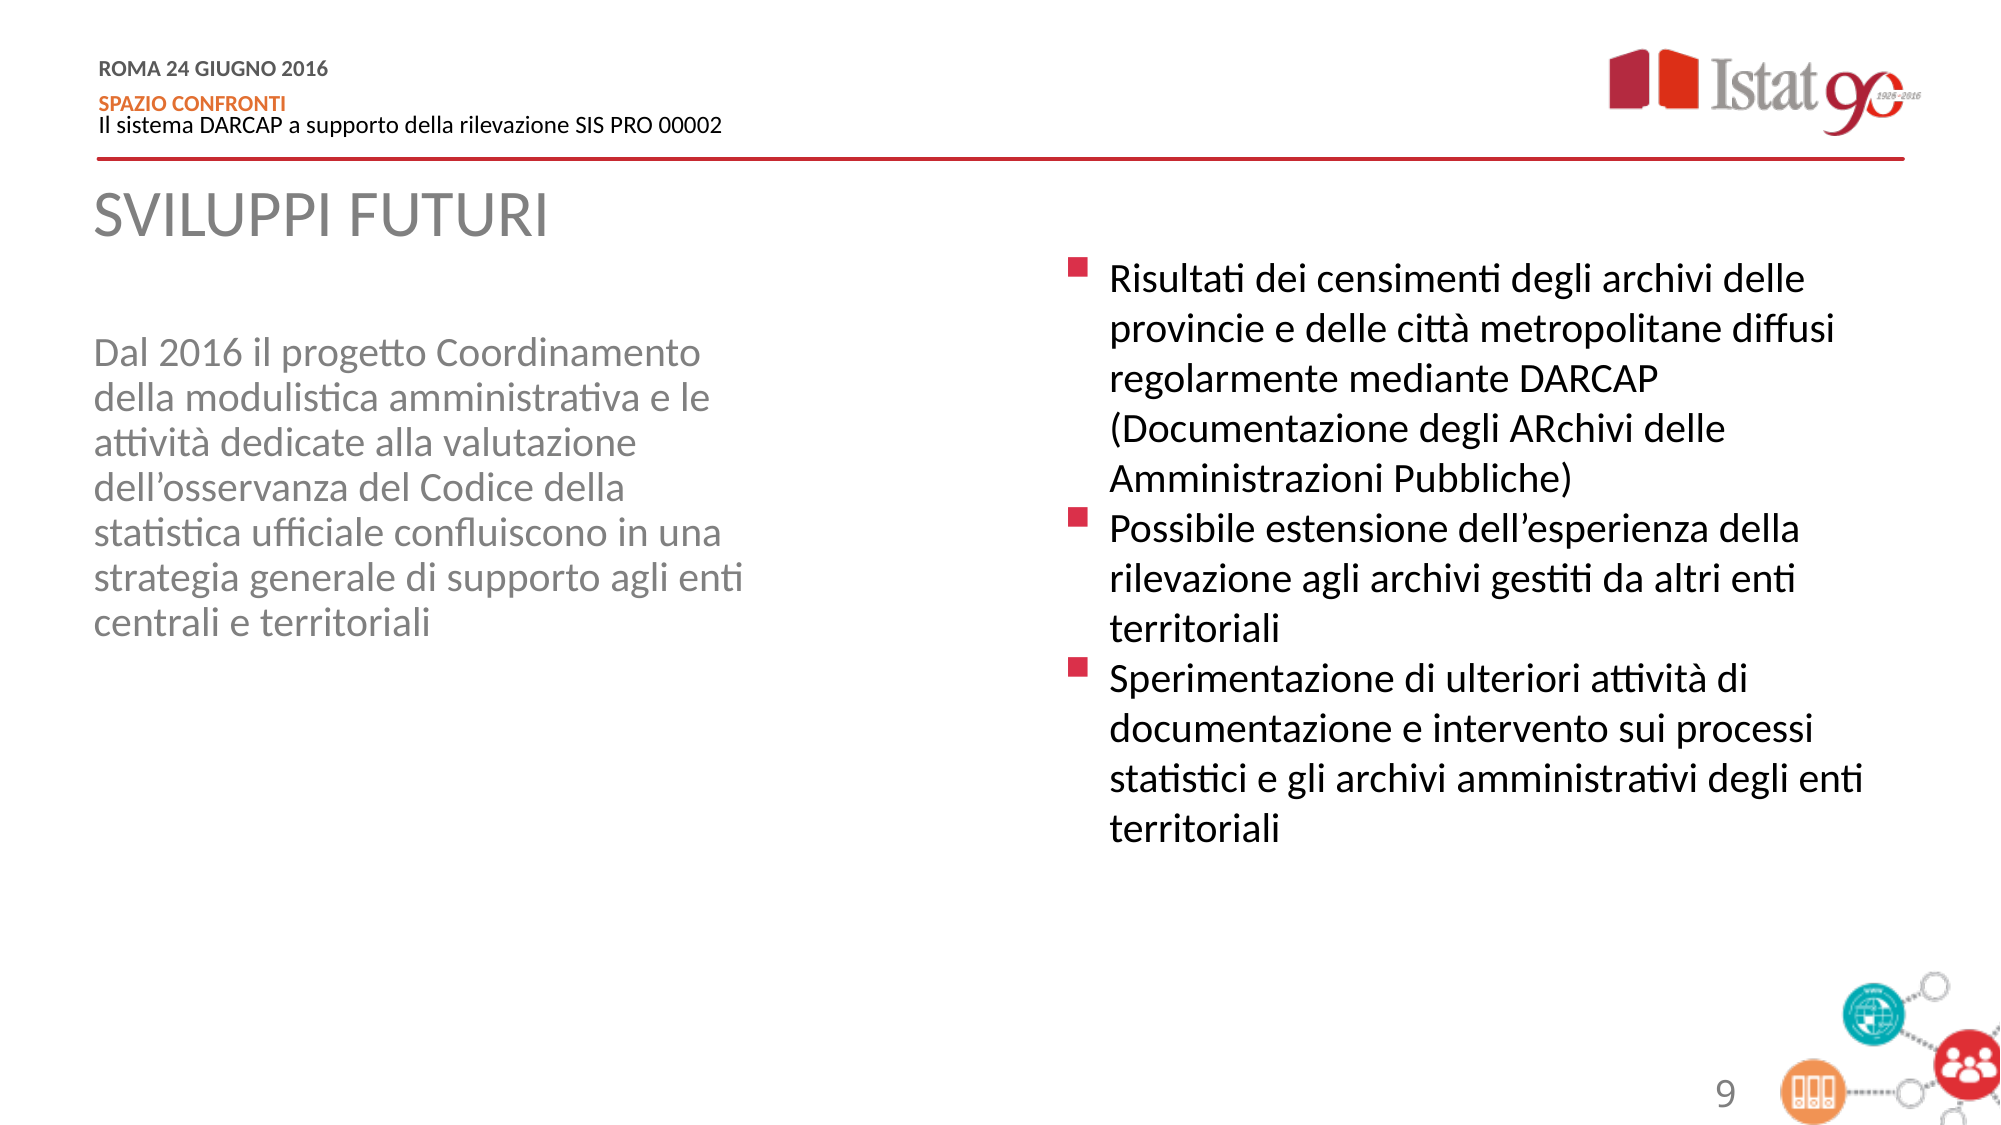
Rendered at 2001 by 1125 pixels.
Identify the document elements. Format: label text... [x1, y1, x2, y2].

title SVILUPPI FUTURI [93, 170, 1849, 244]
slide_number 9 [1574, 1062, 1752, 1116]
subtitle Risultati dei censimenti degli archivi delle provincie e delle città metropolitane diffusi regolarmente mediante DARCAP (Documentazione degli ARchivi delle Amministrazioni Pubbliche) Possibile estensione dell’esperienza della rilevazione agli archivi gestiti da altri enti territoriali Sperimentazione di ulteriori attività di documentazione e intervento sui processi statistici e gli archivi amministrativi degli enti territoriali [1062, 250, 1907, 971]
picture [1602, 29, 1928, 159]
text_box Dal 2016 il progetto Coordinamento della modulistica amministrativa e le attività dedicate alla valutazione dell’osservanza del Codice della statistica ufficiale confluiscono in una strategia generale di supporto agli enti centrali e territoriali [93, 330, 761, 832]
